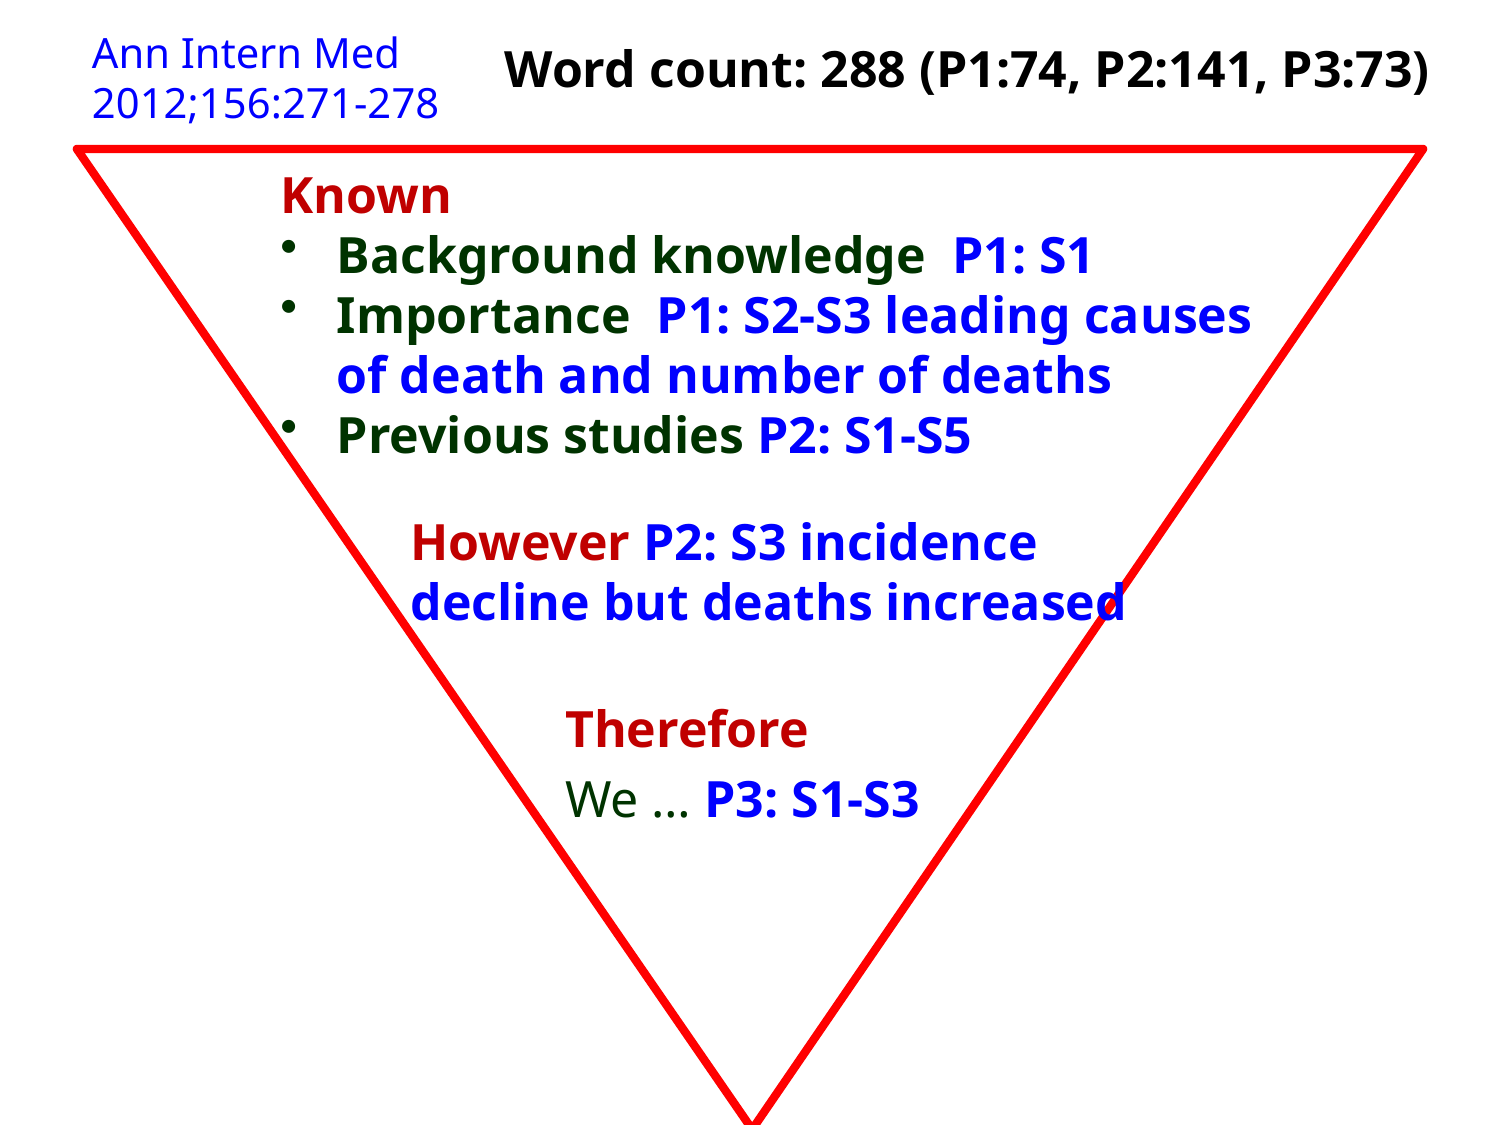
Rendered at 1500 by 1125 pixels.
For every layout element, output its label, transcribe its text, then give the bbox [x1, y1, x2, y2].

text_box Word count: 288 (P1:74, P2:141, P3:73) [538, 30, 1458, 117]
text_box Therefore We … P3: S1-S3 [550, 690, 975, 847]
text_box [416, 646, 1086, 840]
text_box Ann Intern Med 2012;156:271-278 [77, 18, 538, 134]
text_box However P2: S3 incidence decline but deaths increased [395, 503, 1176, 646]
text_box Known Background knowledge P1: S1 Importance P1: S2-S3 leading causes of death and number of deaths Previous studies P2: S1-S5 [265, 155, 1325, 480]
text_box [555, 847, 949, 1125]
text_box [302, 480, 1200, 615]
text_box [74, 146, 1426, 426]
